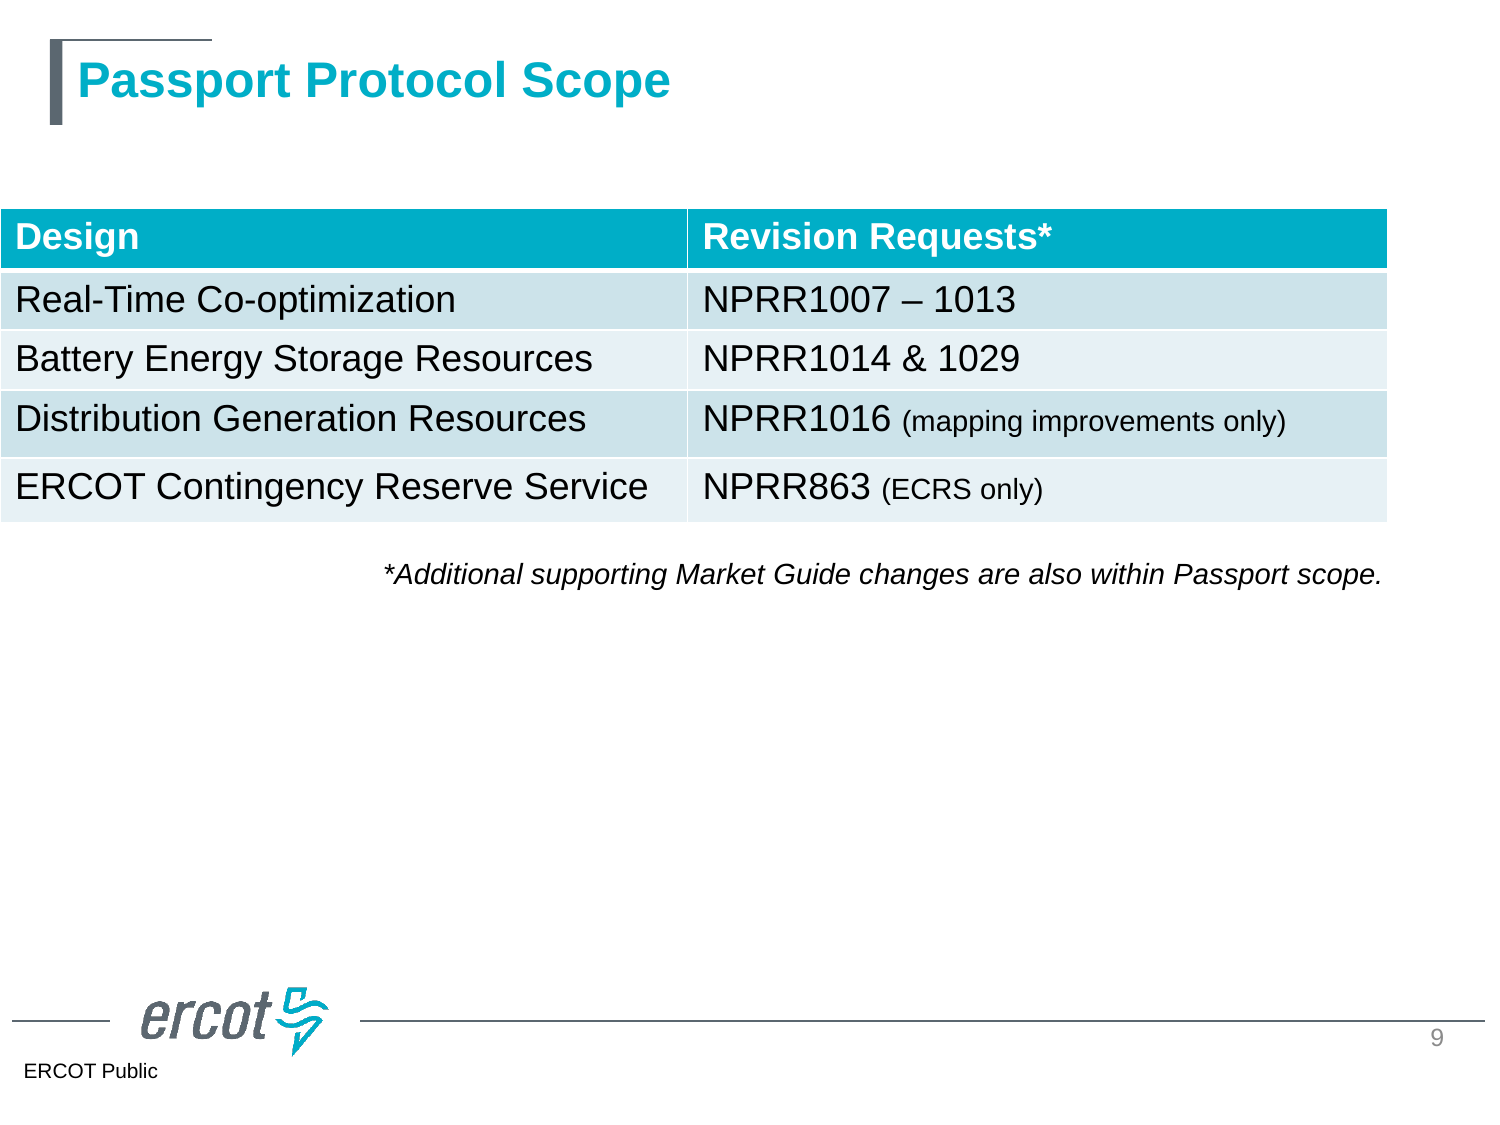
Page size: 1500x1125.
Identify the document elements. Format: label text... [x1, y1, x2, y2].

table_cell Distribution Generation Resources [1, 391, 687, 457]
table_cell NPRR1014 & 1029 [688, 331, 1387, 389]
slide_number 9 [1387, 1012, 1488, 1062]
text_box *Additional supporting Market Guide changes are also within Passport scope. [368, 547, 1456, 598]
table_cell NPRR863 (ECRS only) [688, 459, 1387, 522]
title Passport Protocol Scope [62, 39, 1450, 134]
table_cell NPRR1007 – 1013 [688, 273, 1387, 329]
table_cell NPRR1016 (mapping improvements only) [688, 391, 1387, 457]
table_cell ERCOT Contingency Reserve Service [1, 459, 687, 522]
table_header Revision Requests* [688, 209, 1387, 268]
table_cell Battery Energy Storage Resources [1, 331, 687, 389]
picture [137, 983, 332, 1059]
table_header Design [1, 209, 687, 268]
table_cell Real-Time Co-optimization [1, 273, 687, 329]
